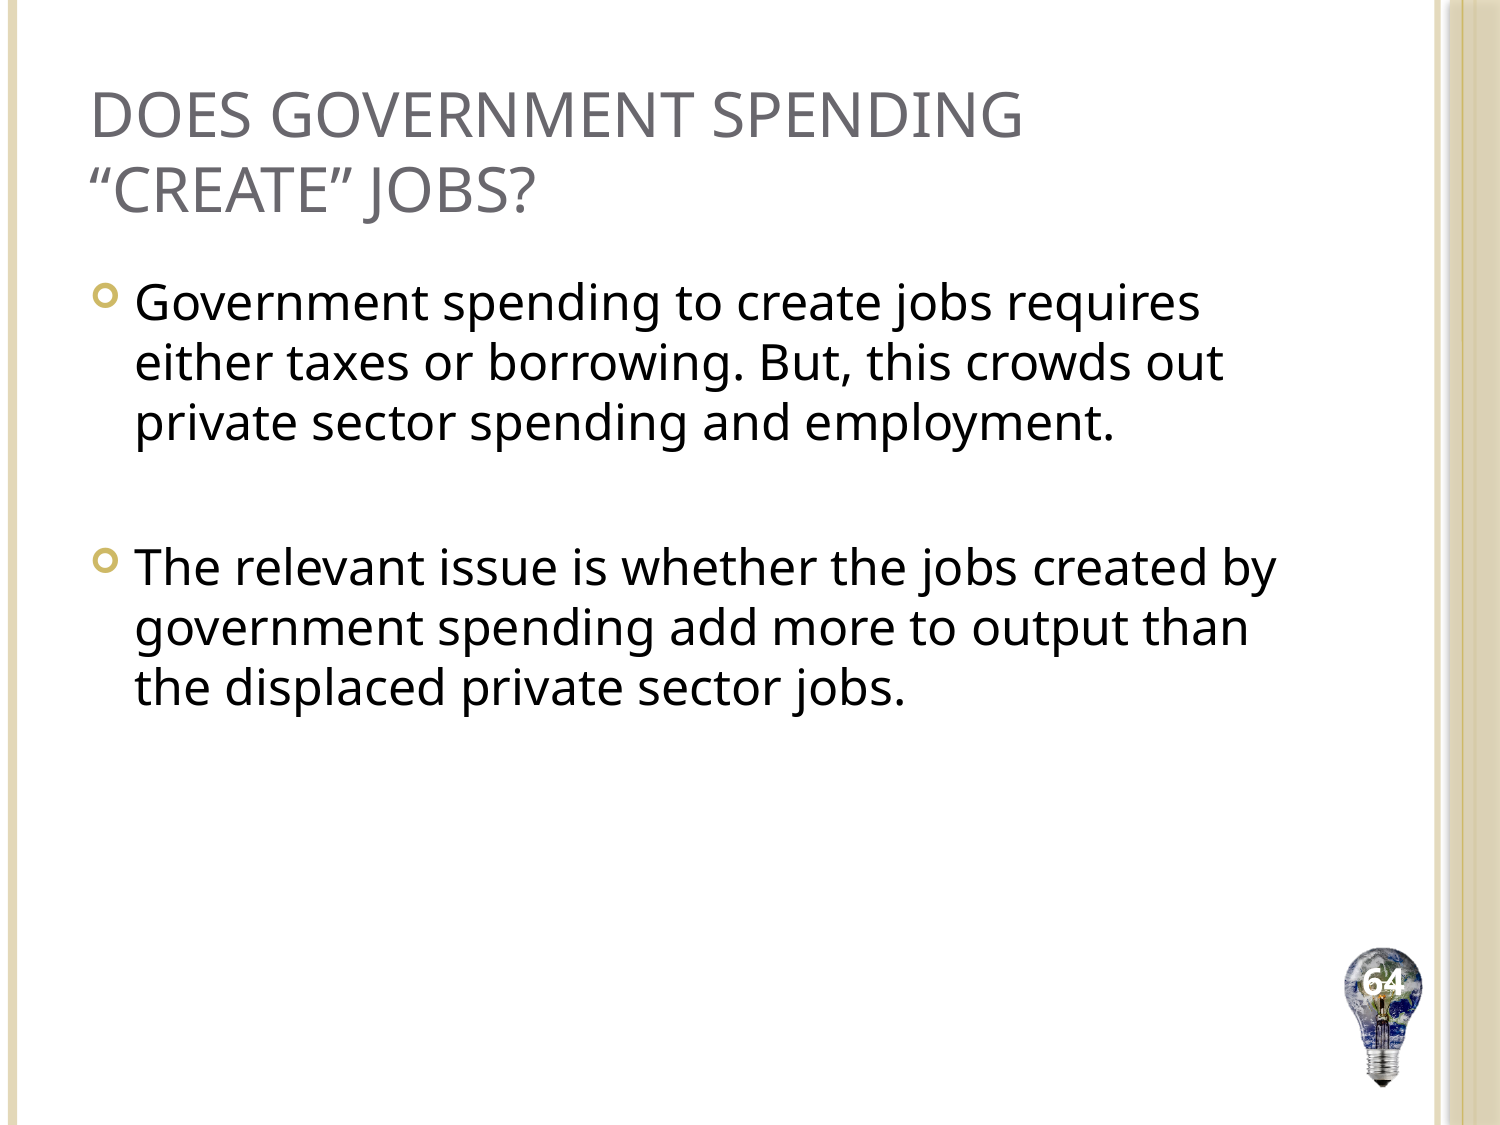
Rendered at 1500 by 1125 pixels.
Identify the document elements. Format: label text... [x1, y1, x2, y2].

title Does Government Spending “Create” Jobs? [75, 45, 1300, 233]
list Government spending to create jobs requires either taxes or borrowing. But, this crowds out private sector spending and employment. The relevant issue is whether the jobs created by government spending add more to output than the displaced private sector jobs. [75, 262, 1300, 1062]
picture [1327, 933, 1434, 1099]
slide_number 64 [1333, 940, 1434, 1027]
